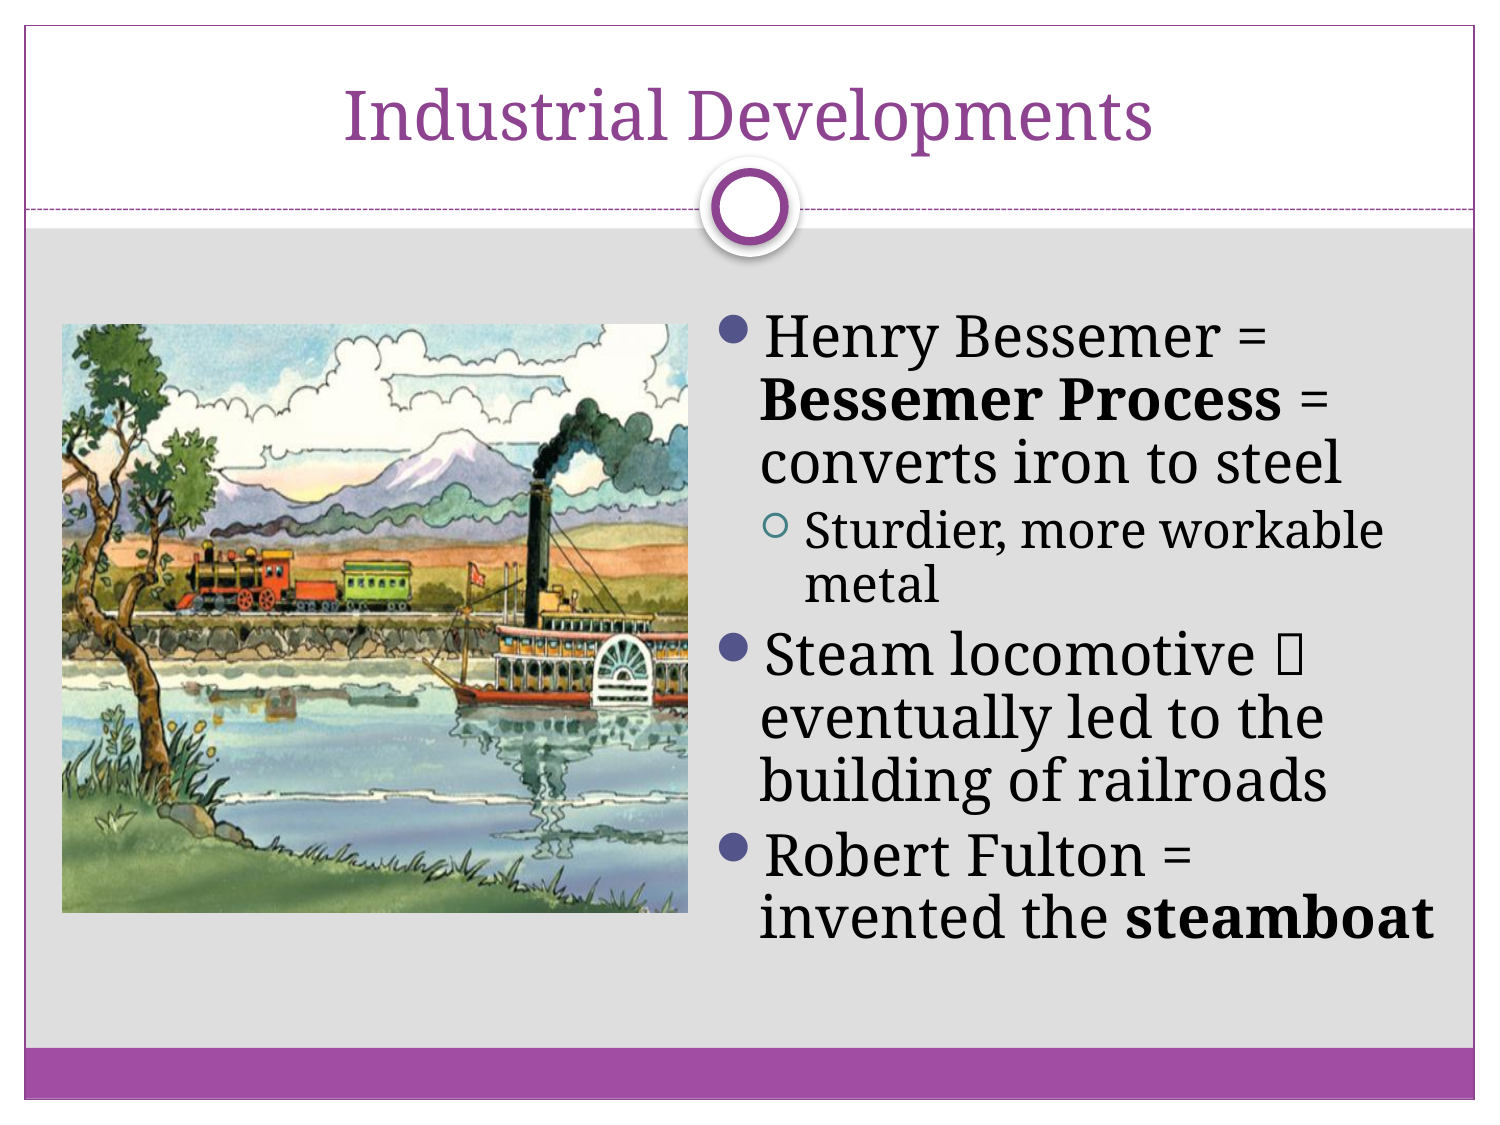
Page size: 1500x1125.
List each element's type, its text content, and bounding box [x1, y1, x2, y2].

list Henry Bessemer = Bessemer Process = converts iron to steel Sturdier, more workable metal Steam locomotive  eventually led to the building of railroads Robert Fulton = invented the steamboat [699, 299, 1450, 988]
title Industrial Developments [49, 37, 1450, 162]
picture [62, 324, 688, 913]
